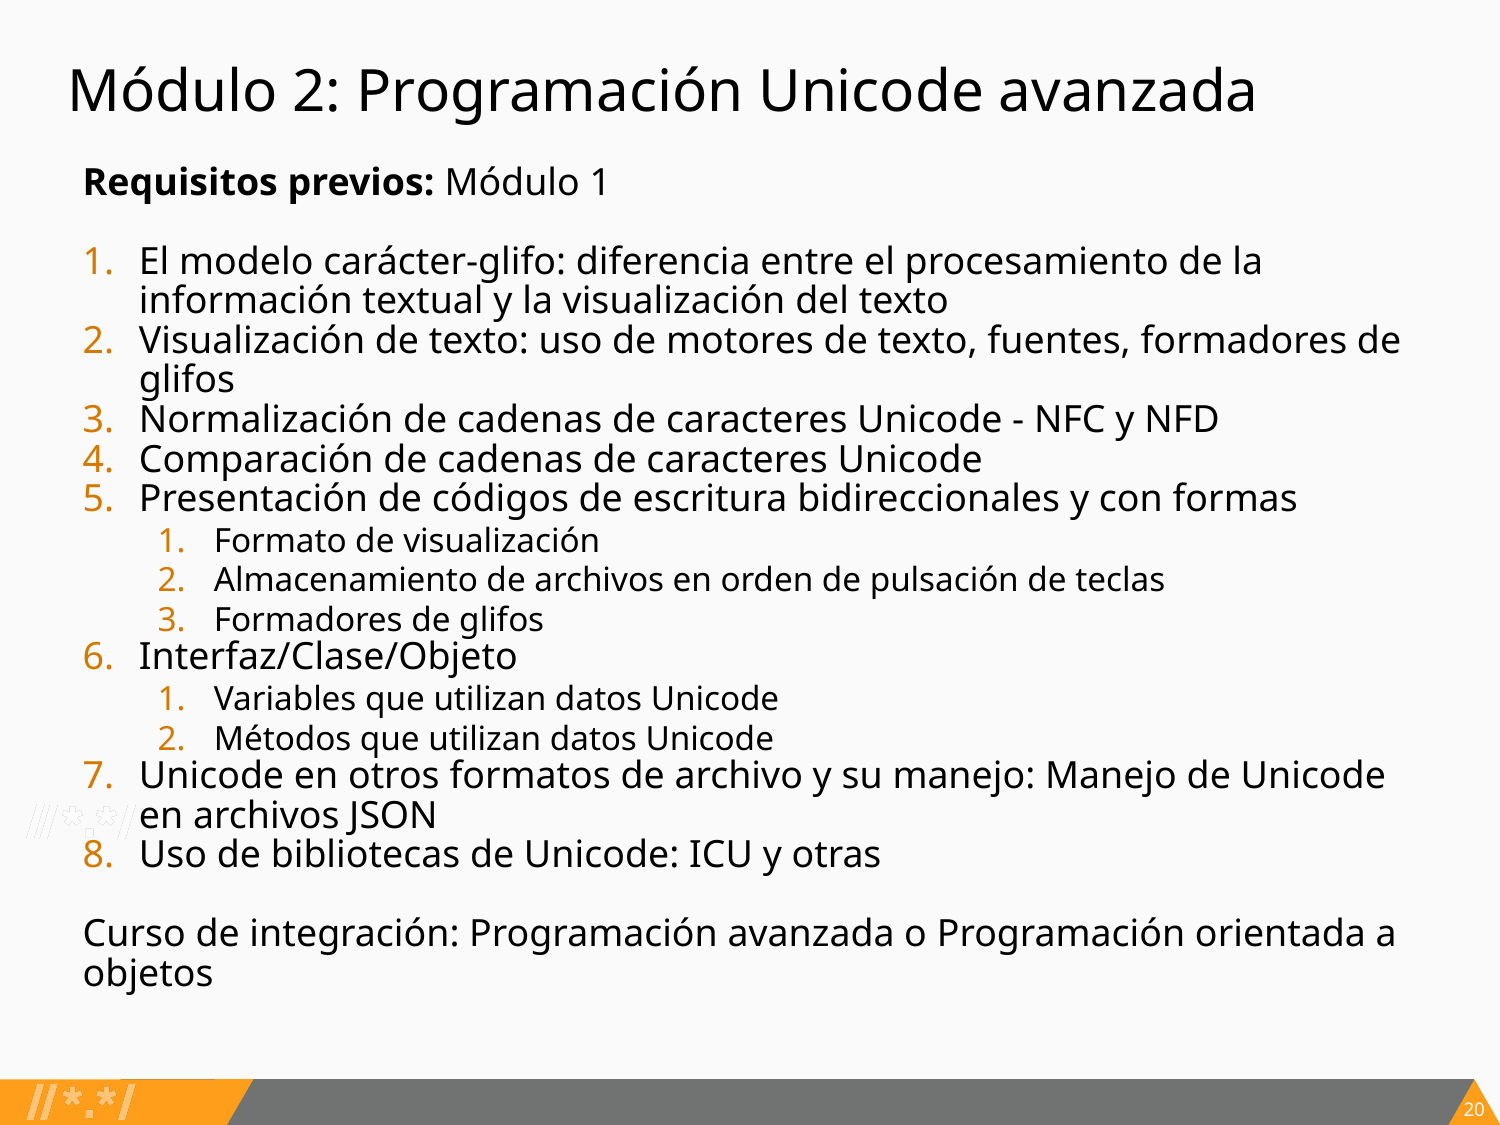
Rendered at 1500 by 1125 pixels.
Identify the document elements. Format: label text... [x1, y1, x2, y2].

title Módulo 2: Programación Unicode avanzada [52, 45, 1439, 155]
list Requisitos previos: Módulo 1 El modelo carácter-glifo: diferencia entre el procesamiento de la información textual y la visualización del texto Visualización de texto: uso de motores de texto, fuentes, formadores de glifos Normalización de cadenas de caracteres Unicode - NFC y NFD Comparación de cadenas de caracteres Unicode Presentación de códigos de escritura bidireccionales y con formas Formato de visualización Almacenamiento de archivos en orden de pulsación de teclas Formadores de glifos Interfaz/Clase/Objeto Variables que utilizan datos Unicode Métodos que utilizan datos Unicode Unicode en otros formatos de archivo y su manejo: Manejo de Unicode en archivos JSON Uso de bibliotecas de Unicode: ICU y otras Curso de integración: Programación avanzada o Programación orientada a objetos [52, 155, 1448, 914]
